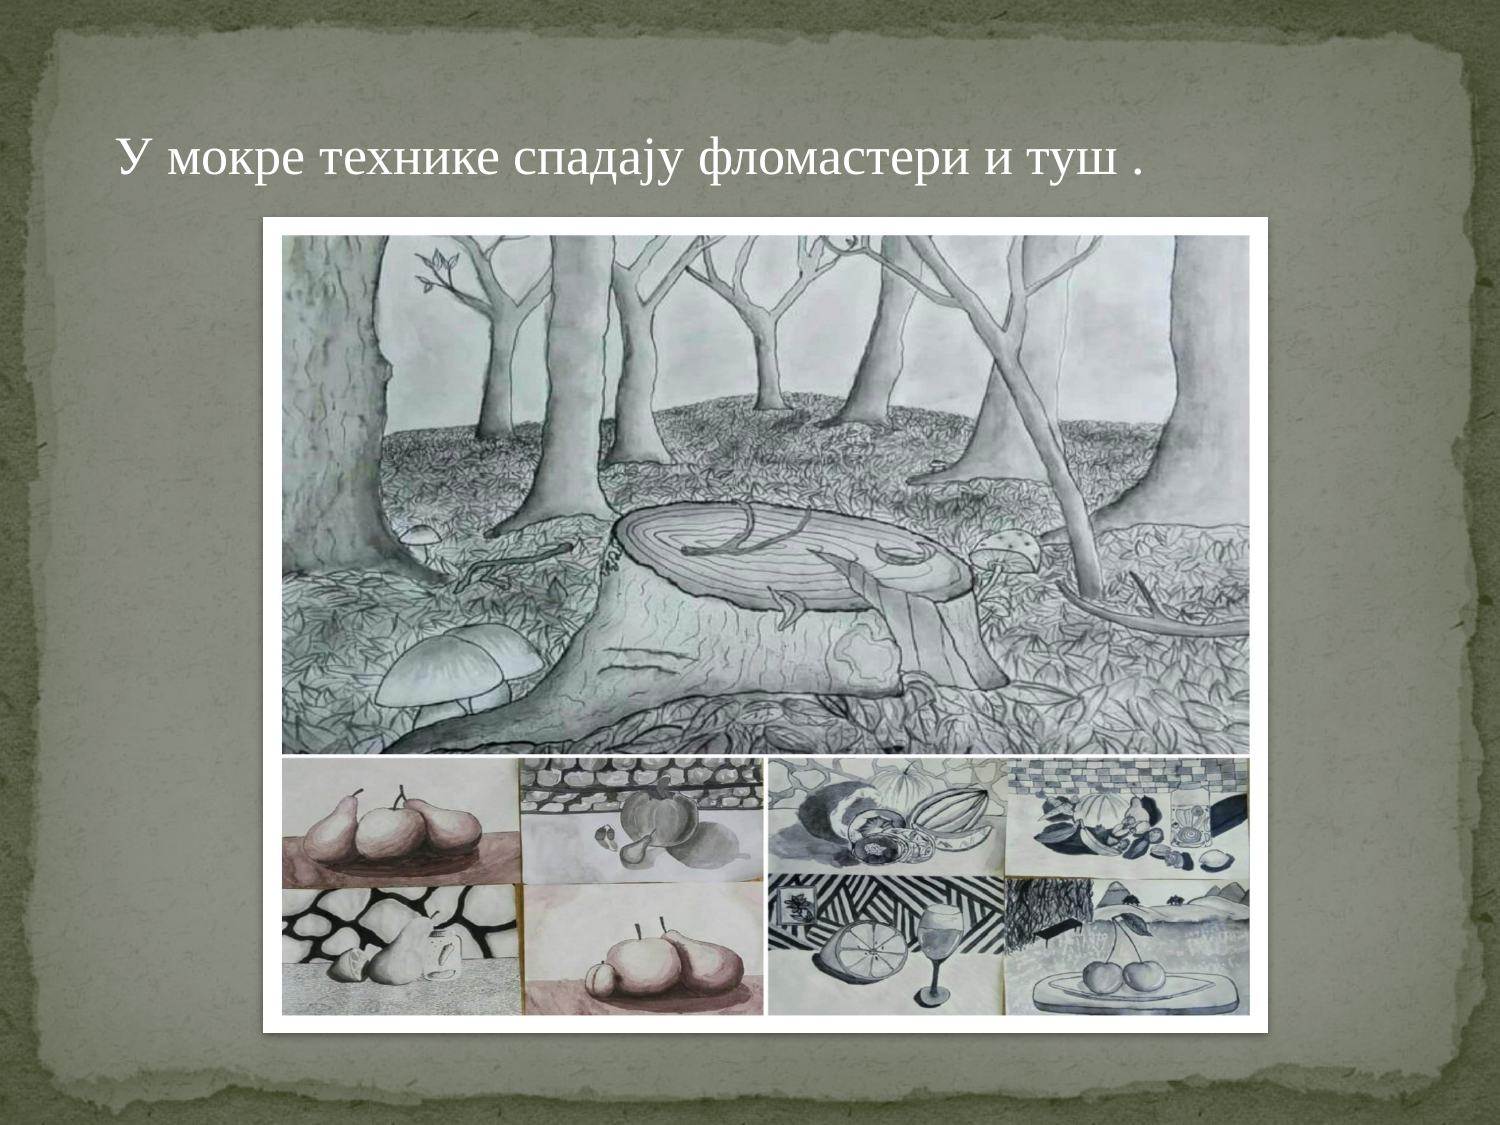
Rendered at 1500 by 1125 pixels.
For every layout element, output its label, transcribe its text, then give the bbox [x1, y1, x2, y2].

picture [278, 232, 1253, 1019]
text_box У мокре технике спадају фломастери и туш . [100, 113, 1412, 194]
